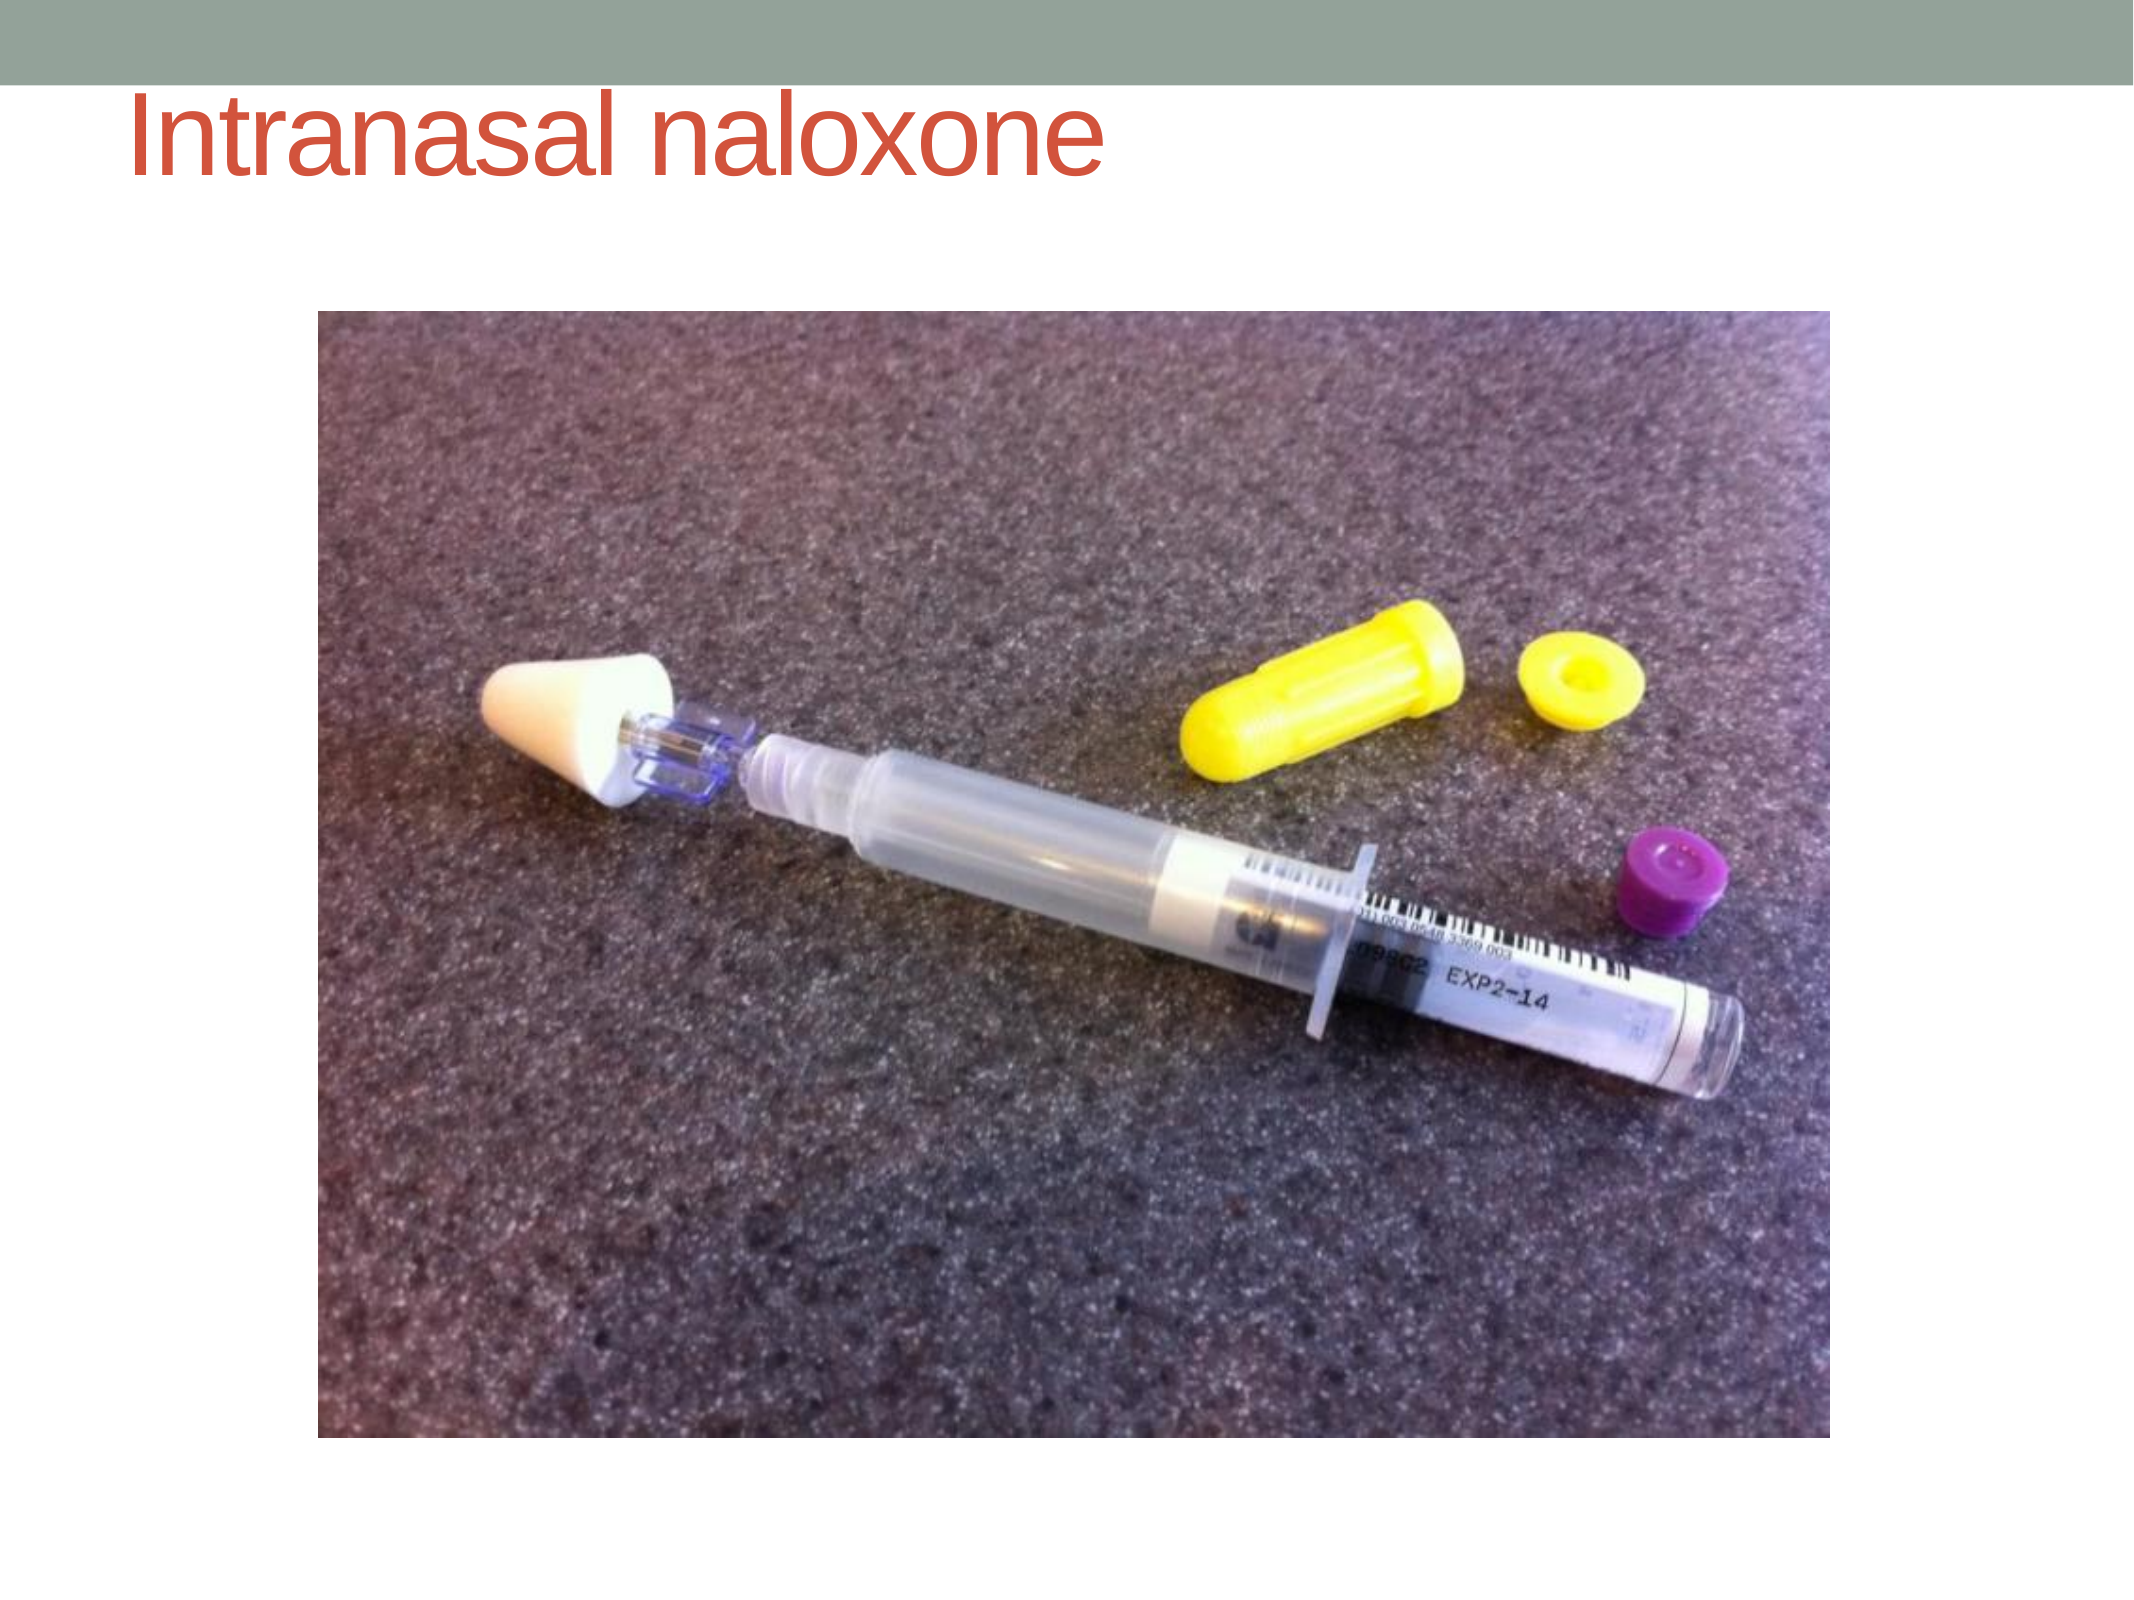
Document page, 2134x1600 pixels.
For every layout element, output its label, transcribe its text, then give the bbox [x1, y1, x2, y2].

title Intranasal naloxone [103, 0, 2027, 282]
picture [318, 311, 1830, 1438]
